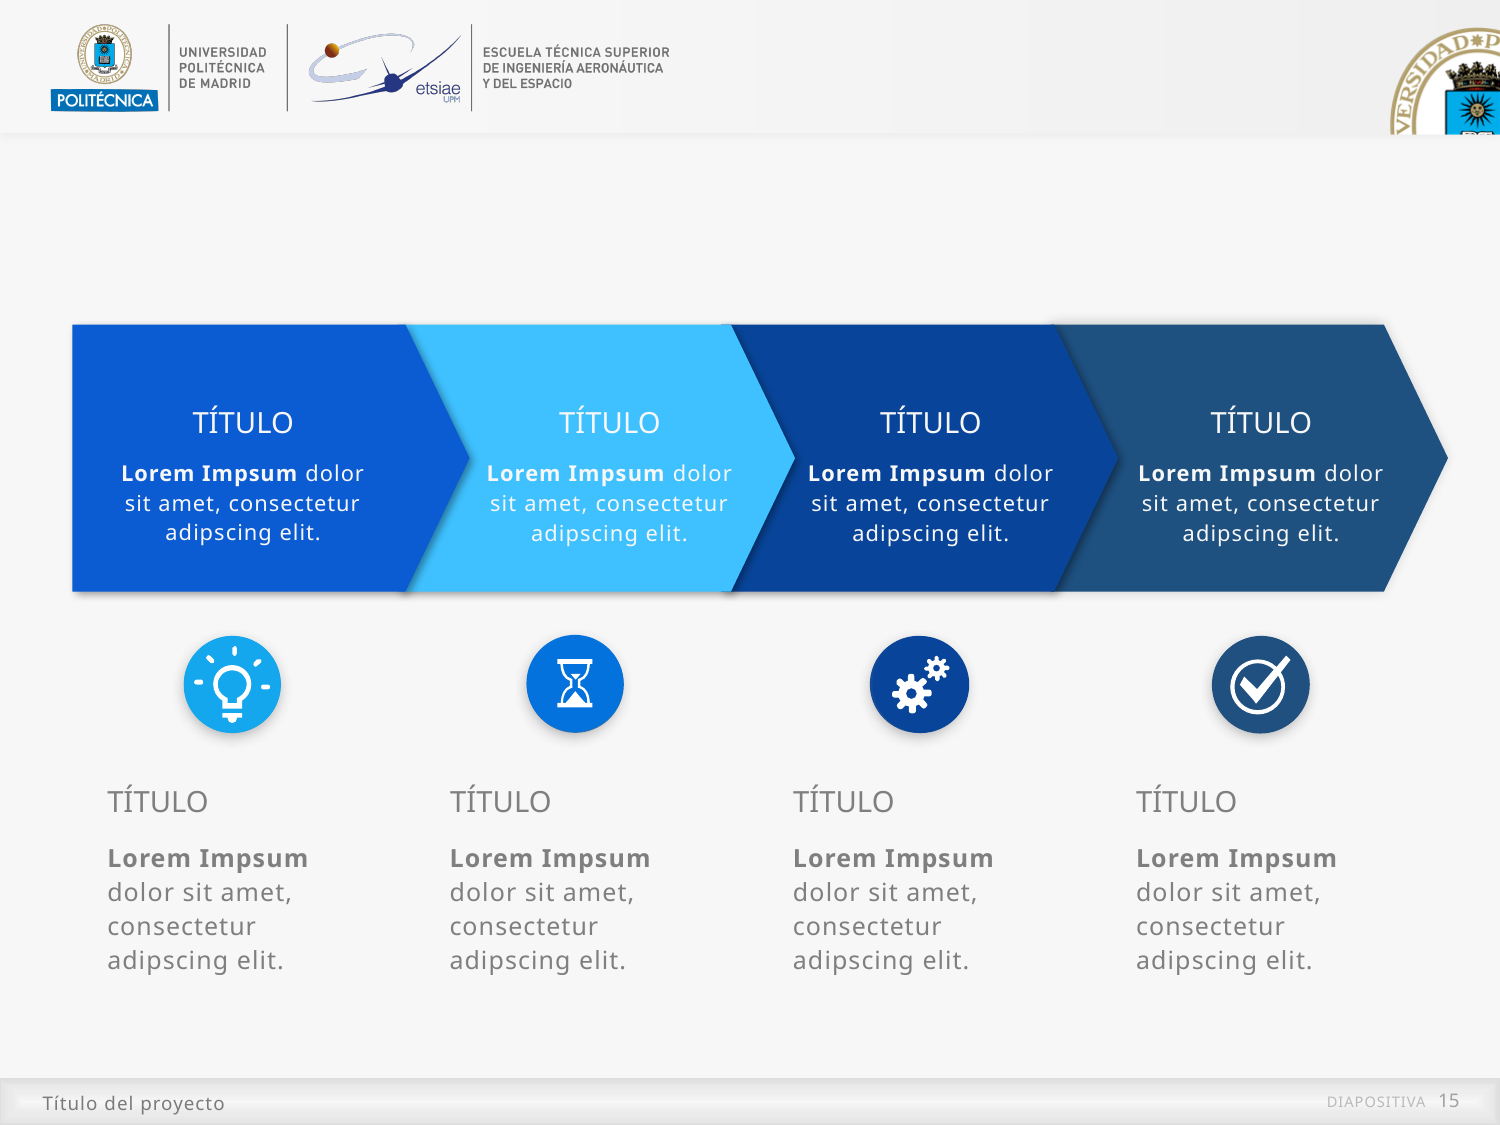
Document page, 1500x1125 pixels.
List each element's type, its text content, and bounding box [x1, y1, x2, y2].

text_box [1211, 636, 1309, 734]
list Título del proyecto [36, 1077, 1141, 1125]
list Título [1121, 365, 1402, 447]
list Lorem Impsum dolor sit amet, consectetur adipscing elit. [1120, 830, 1402, 880]
list Título [778, 778, 1059, 827]
list Lorem Impsum dolor sit amet, consectetur adipscing elit. [434, 830, 715, 880]
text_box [183, 636, 281, 734]
picture [1471, 103, 1484, 117]
list Título [435, 778, 716, 827]
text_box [526, 634, 624, 732]
list Lorem Impsum dolor sit amet, consectetur adipscing elit. [777, 830, 1059, 880]
picture [1388, 25, 1500, 135]
list Título [790, 365, 1072, 447]
list Título [469, 365, 750, 447]
list Lorem Impsum dolor sit amet, consectetur adipscing elit. [102, 448, 384, 563]
list Título [92, 778, 373, 827]
list Lorem Impsum dolor sit amet, consectetur adipscing elit. [469, 448, 750, 563]
list Lorem Impsum dolor sit amet, consectetur adipscing elit. [790, 448, 1072, 563]
list Lorem Impsum dolor sit amet, consectetur adipscing elit. [92, 830, 373, 880]
list Título [1120, 778, 1402, 827]
list Título [102, 365, 384, 447]
picture [28, 2, 691, 134]
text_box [872, 636, 970, 734]
list Lorem Impsum dolor sit amet, consectetur adipscing elit. [1121, 448, 1402, 563]
